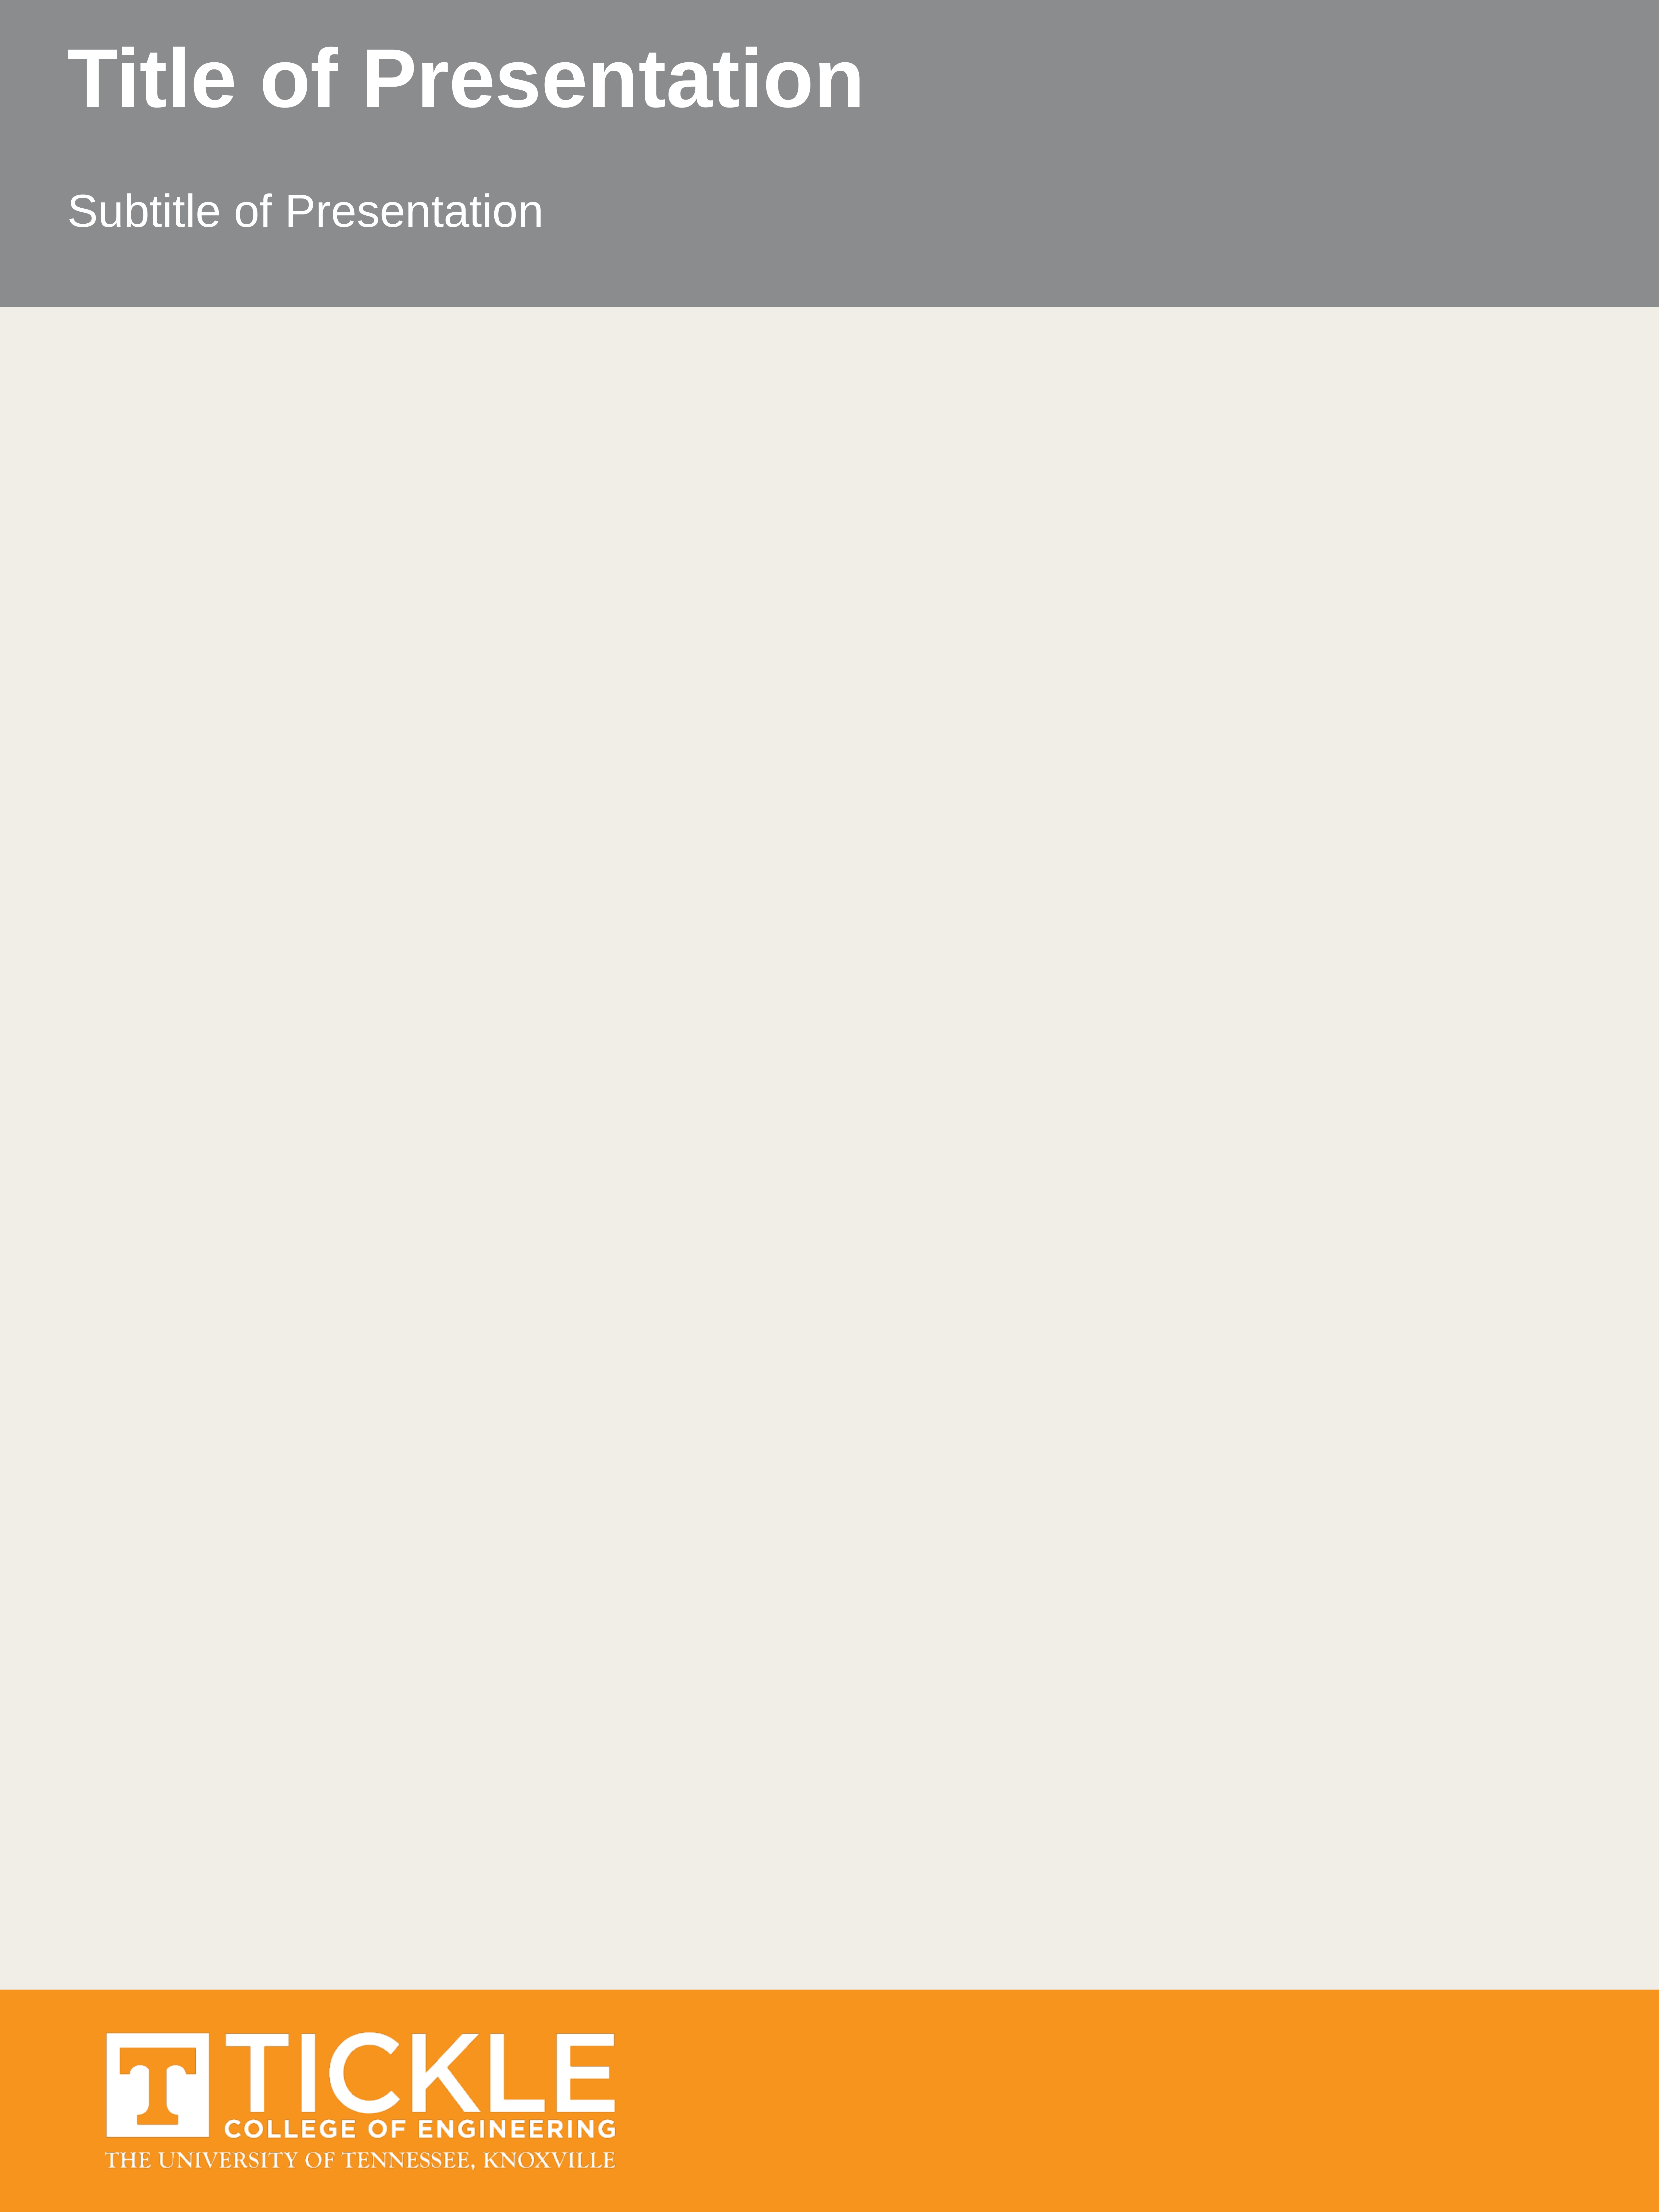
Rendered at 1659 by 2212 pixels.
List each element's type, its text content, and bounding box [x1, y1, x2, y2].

title Title of Presentation [67, 24, 1589, 243]
list Subtitle of Presentation [68, 181, 1589, 282]
